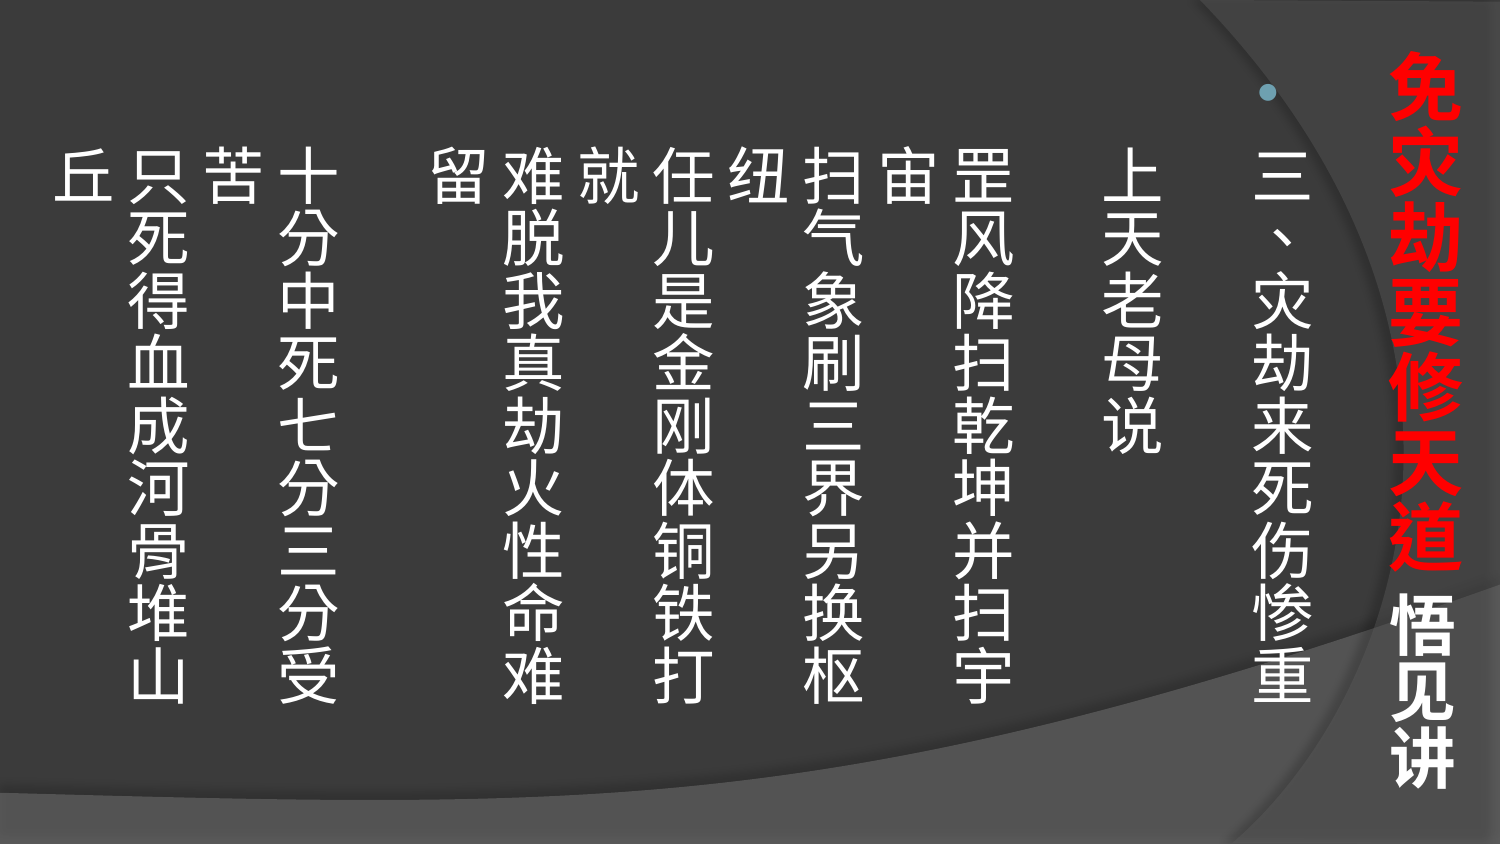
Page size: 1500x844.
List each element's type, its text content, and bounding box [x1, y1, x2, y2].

list 三、灾劫来死伤惨重 上天老母说 罡风降扫乾坤并扫宇宙 扫气象刷三界另换枢纽 任儿是金刚体铜铁打就 难脱我真劫火性命难留 十分中死七分三分受苦 只死得血成河骨堆山丘 [36, 60, 1331, 781]
title 免灾劫要修天道 悟见讲 [1364, 21, 1483, 820]
